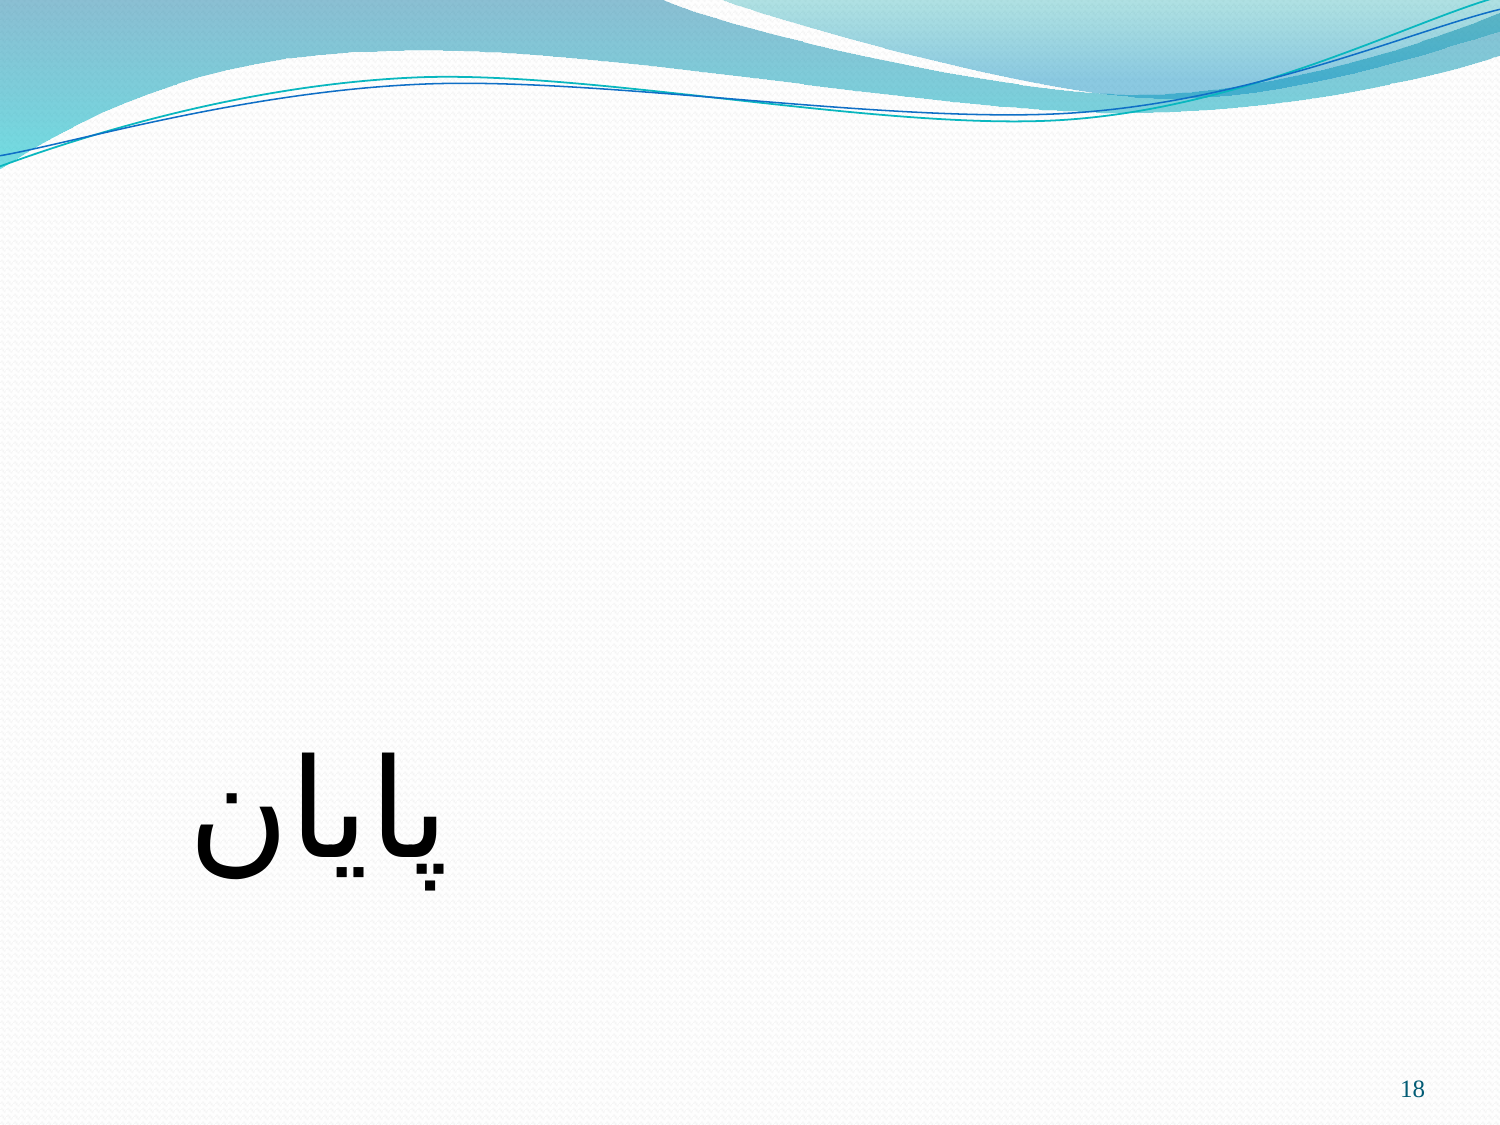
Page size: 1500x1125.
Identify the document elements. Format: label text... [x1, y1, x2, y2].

slide_number 18 [1299, 1042, 1425, 1103]
list پايان [75, 712, 563, 1038]
